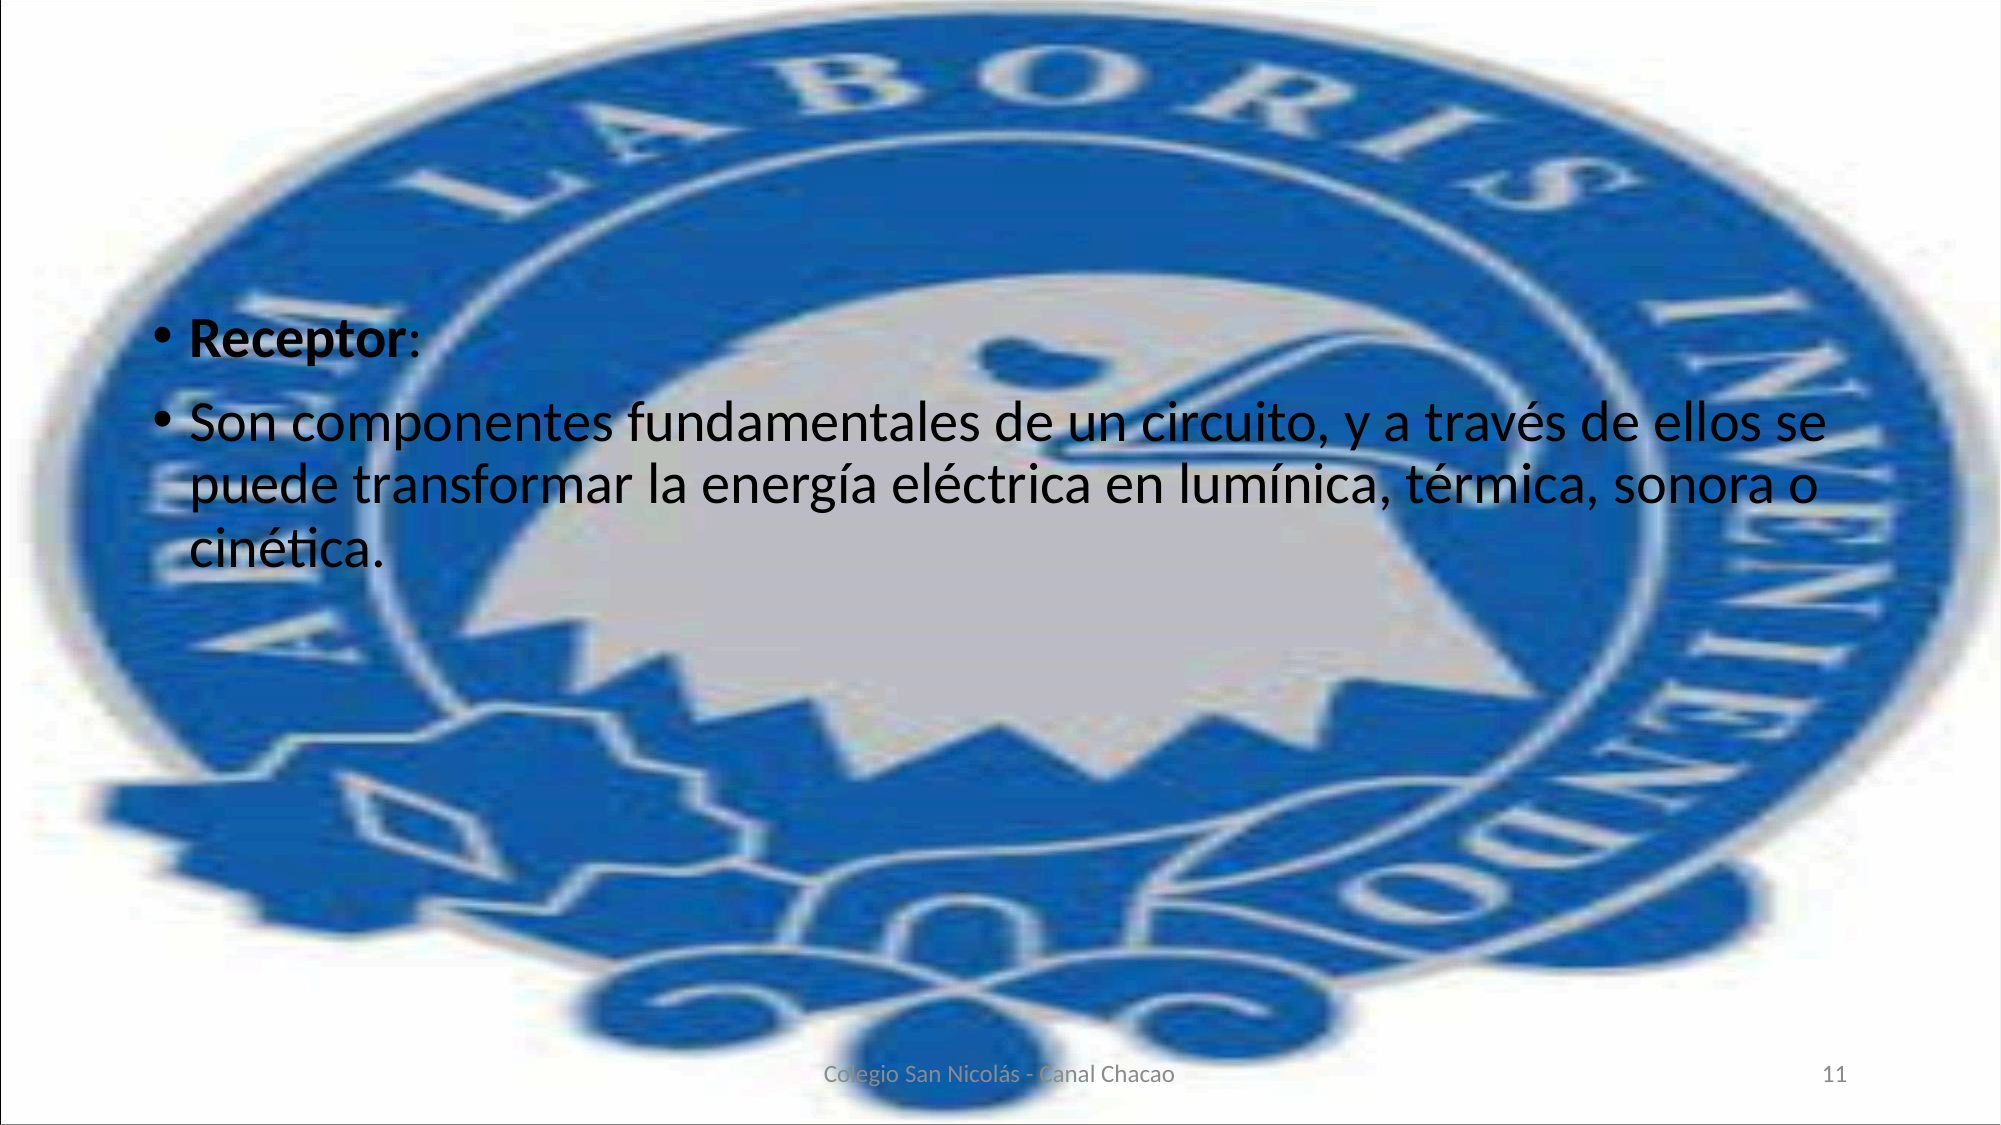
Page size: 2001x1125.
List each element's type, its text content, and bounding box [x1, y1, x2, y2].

slide_number 11 [1412, 1042, 1863, 1103]
list Receptor: Son componentes fundamentales de un circuito, y a través de ellos se puede transformar la energía eléctrica en lumínica, térmica, sonora o cinética. [137, 299, 1863, 1014]
picture [0, 0, 2001, 1125]
footer Colegio San Nicolás - Canal Chacao [662, 1042, 1338, 1103]
